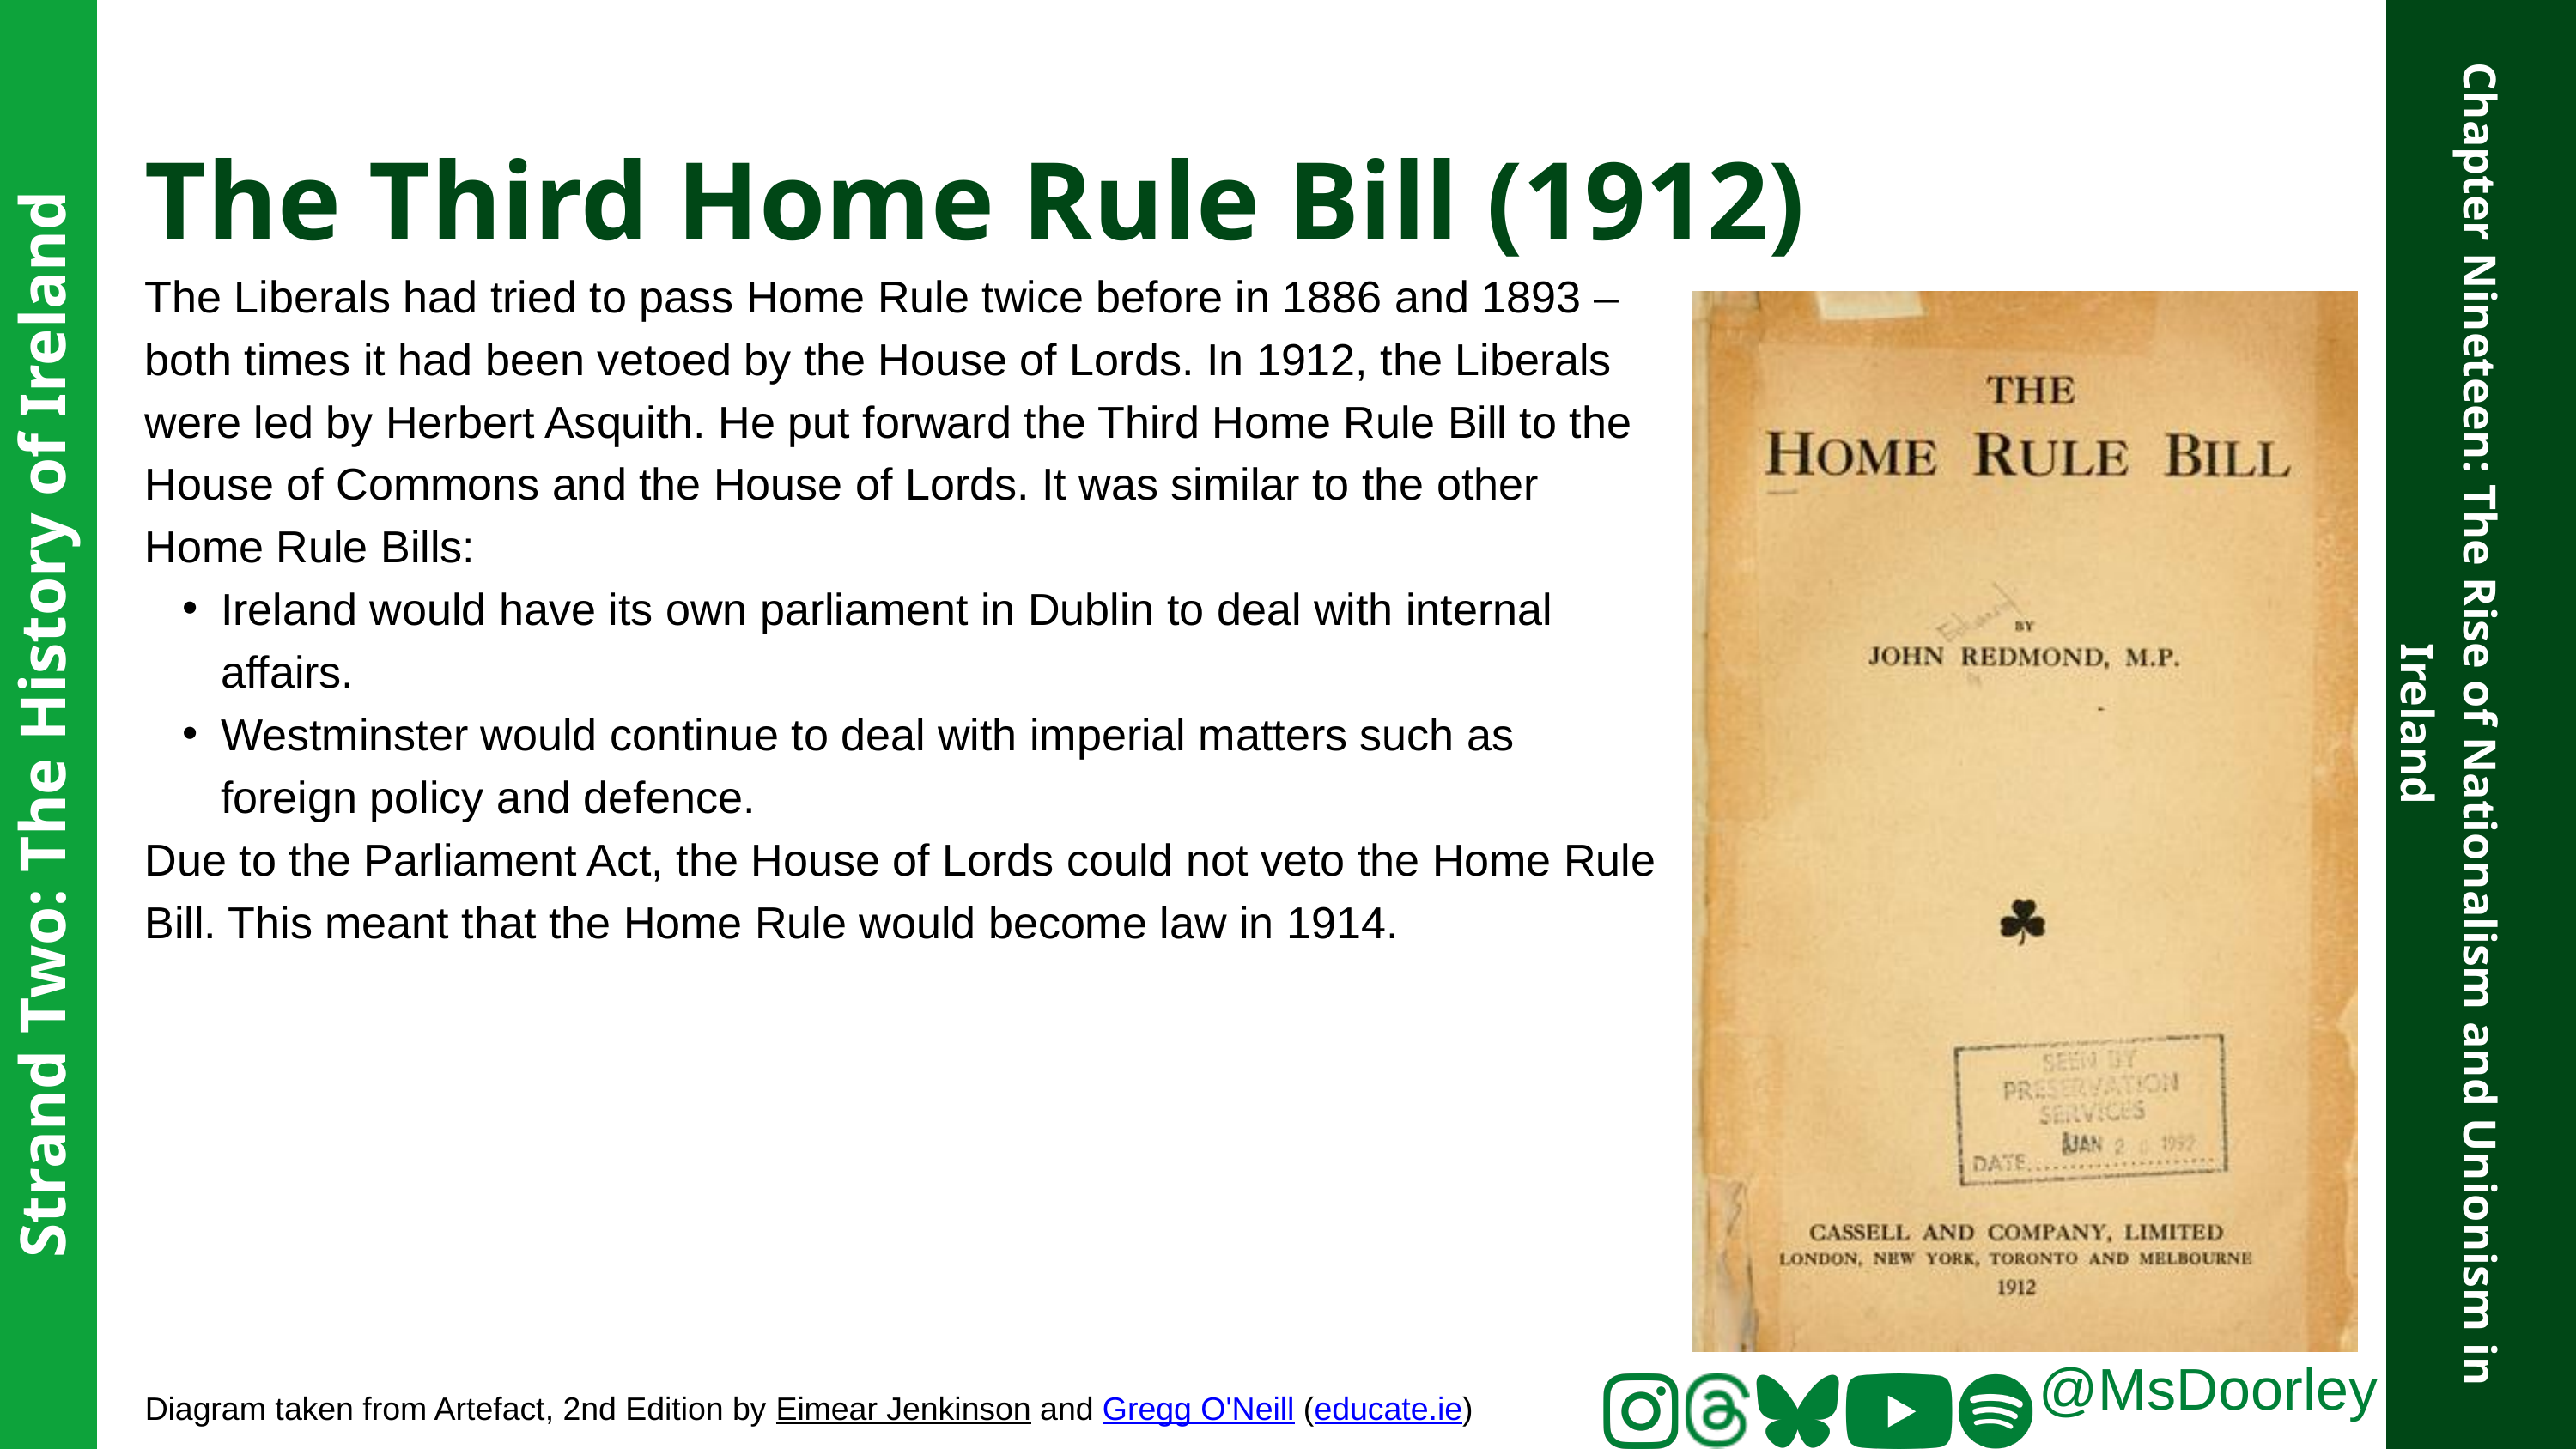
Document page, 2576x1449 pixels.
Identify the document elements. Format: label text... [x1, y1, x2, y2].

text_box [0, 0, 97, 1449]
text_box [1692, 291, 2358, 1352]
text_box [2385, 0, 2576, 1449]
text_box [1603, 1373, 2386, 1449]
text_box The Third Home Rule Bill (1912) [144, 111, 2344, 262]
text_box Diagram taken from Artefact, 2nd Edition by Eimear Jenkinson and Gregg O'Neill (educate.ie) [144, 1381, 1599, 1428]
text_box The Liberals had tried to pass Home Rule twice before in 1886 and 1893 – both times it had been vetoed by the House of Lords. In 1912, the Liberals were led by Herbert Asquith. He put forward the Third Home Rule Bill to the House of Commons and the House of Lords. It was similar to the other Home Rule Bills: Ireland would have its own parliament in Dublin to deal with internal affairs. Westminster would continue to deal with imperial matters such as foreign policy and defence. Due to the Parliament Act, the House of Lords could not veto the Home Rule Bill. This meant that the Home Rule would become law in 1914. [144, 258, 1664, 948]
